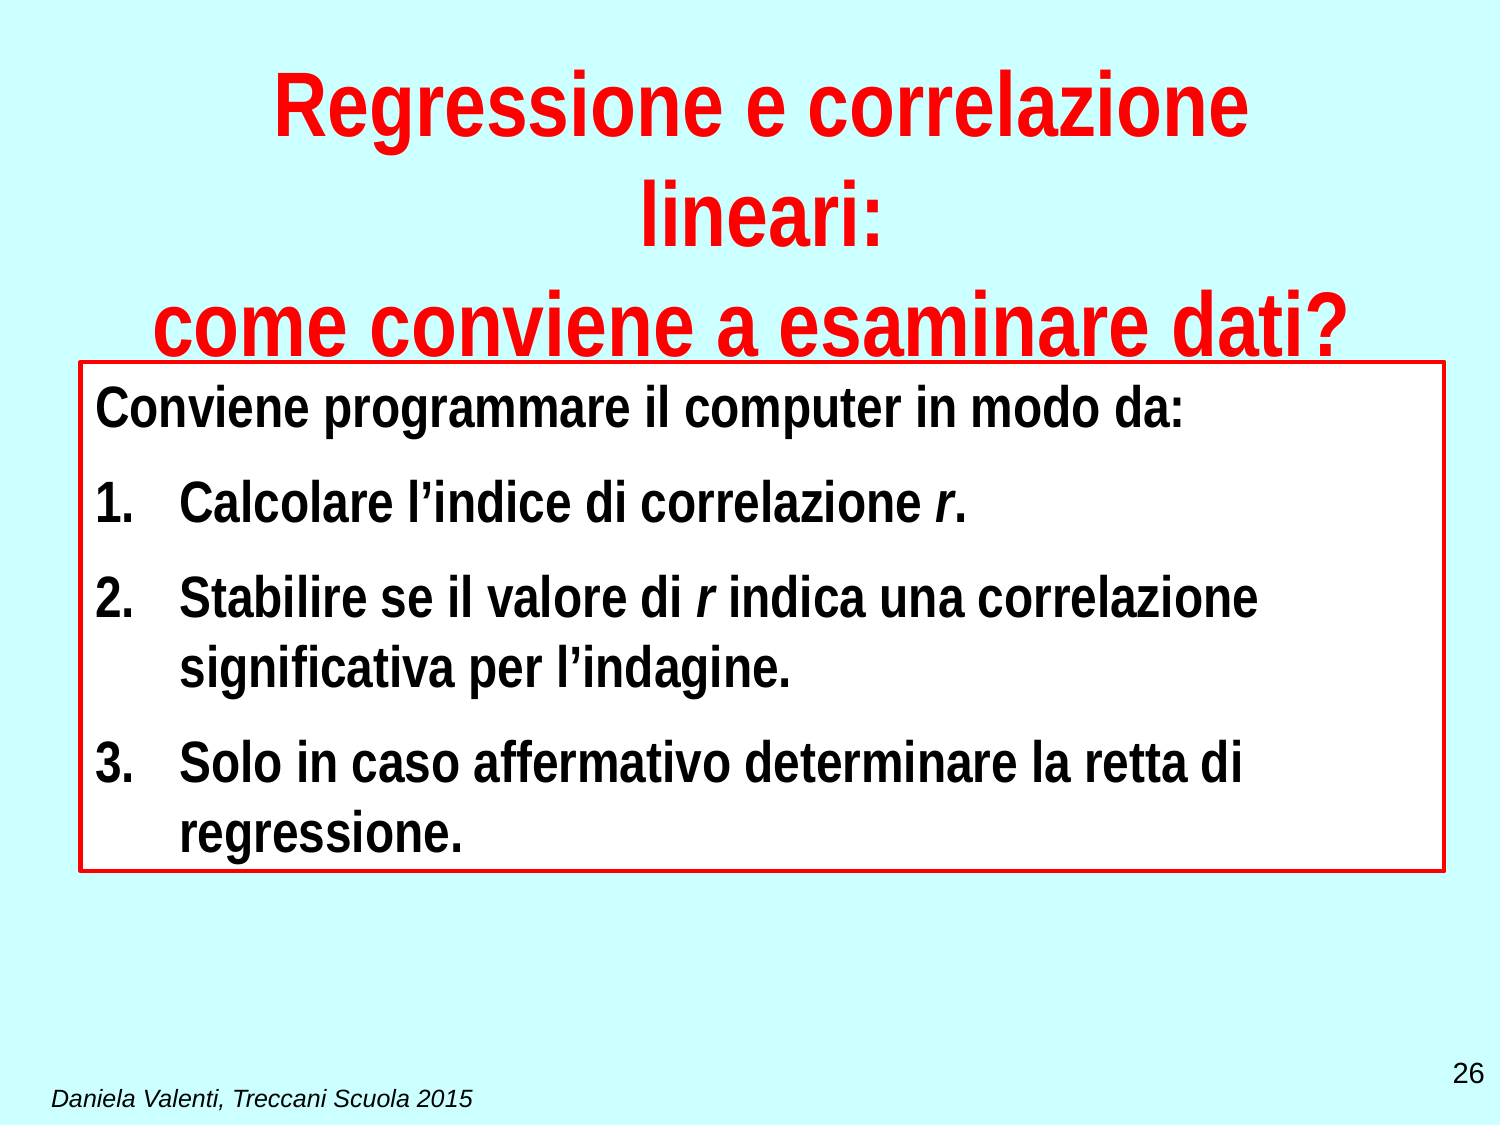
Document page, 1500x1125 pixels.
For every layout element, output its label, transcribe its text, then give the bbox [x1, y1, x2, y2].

text_box Conviene programmare il computer in modo da: Calcolare l’indice di correlazione r. Stabilire se il valore di r indica una correlazione significativa per l’indagine. Solo in caso affermativo determinare la retta di regressione. [80, 361, 1445, 872]
title Regressione e correlazione lineari: come conviene a esaminare dati? [125, 37, 1400, 263]
slide_number 26 [1149, 1046, 1500, 1125]
footer Daniela Valenti, Treccani Scuola 2015 [24, 1074, 501, 1104]
